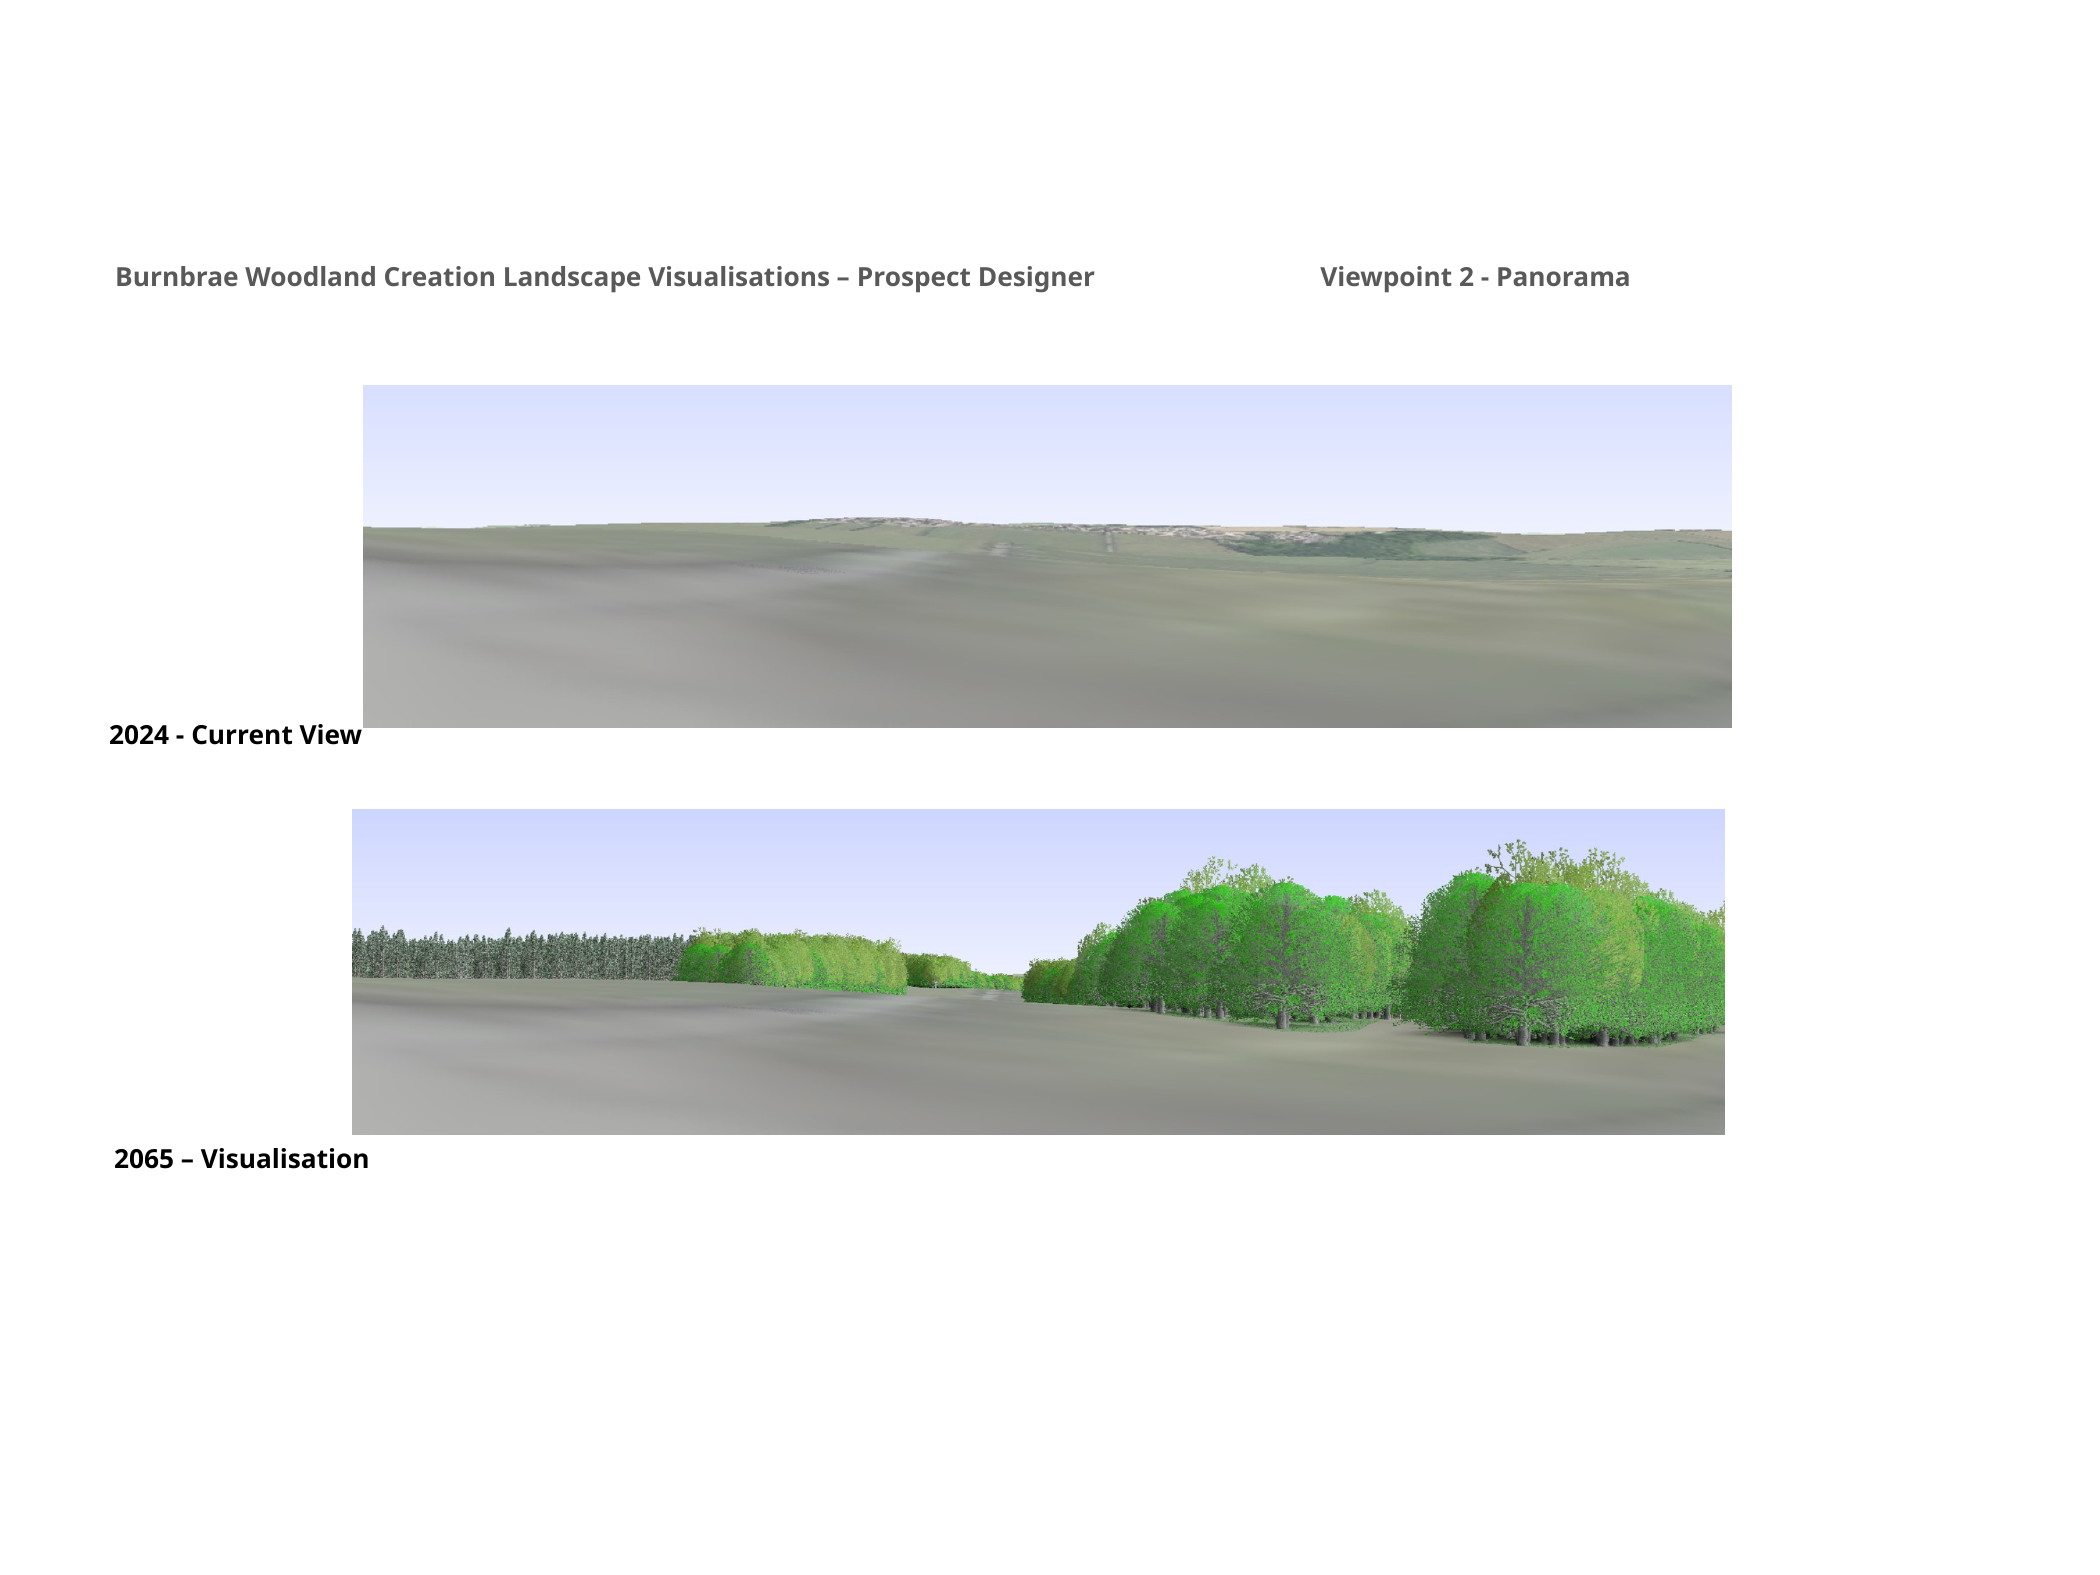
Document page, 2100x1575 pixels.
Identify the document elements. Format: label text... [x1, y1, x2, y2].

text_box 2065 – Visualisation [99, 1103, 598, 1182]
text_box 2024 - Current View [94, 711, 593, 758]
picture [352, 809, 1725, 1135]
text_box Burnbrae Woodland Creation Landscape Visualisations – Prospect Designer Viewpoint 2 - Panorama [99, 246, 2027, 310]
picture [363, 385, 1732, 728]
